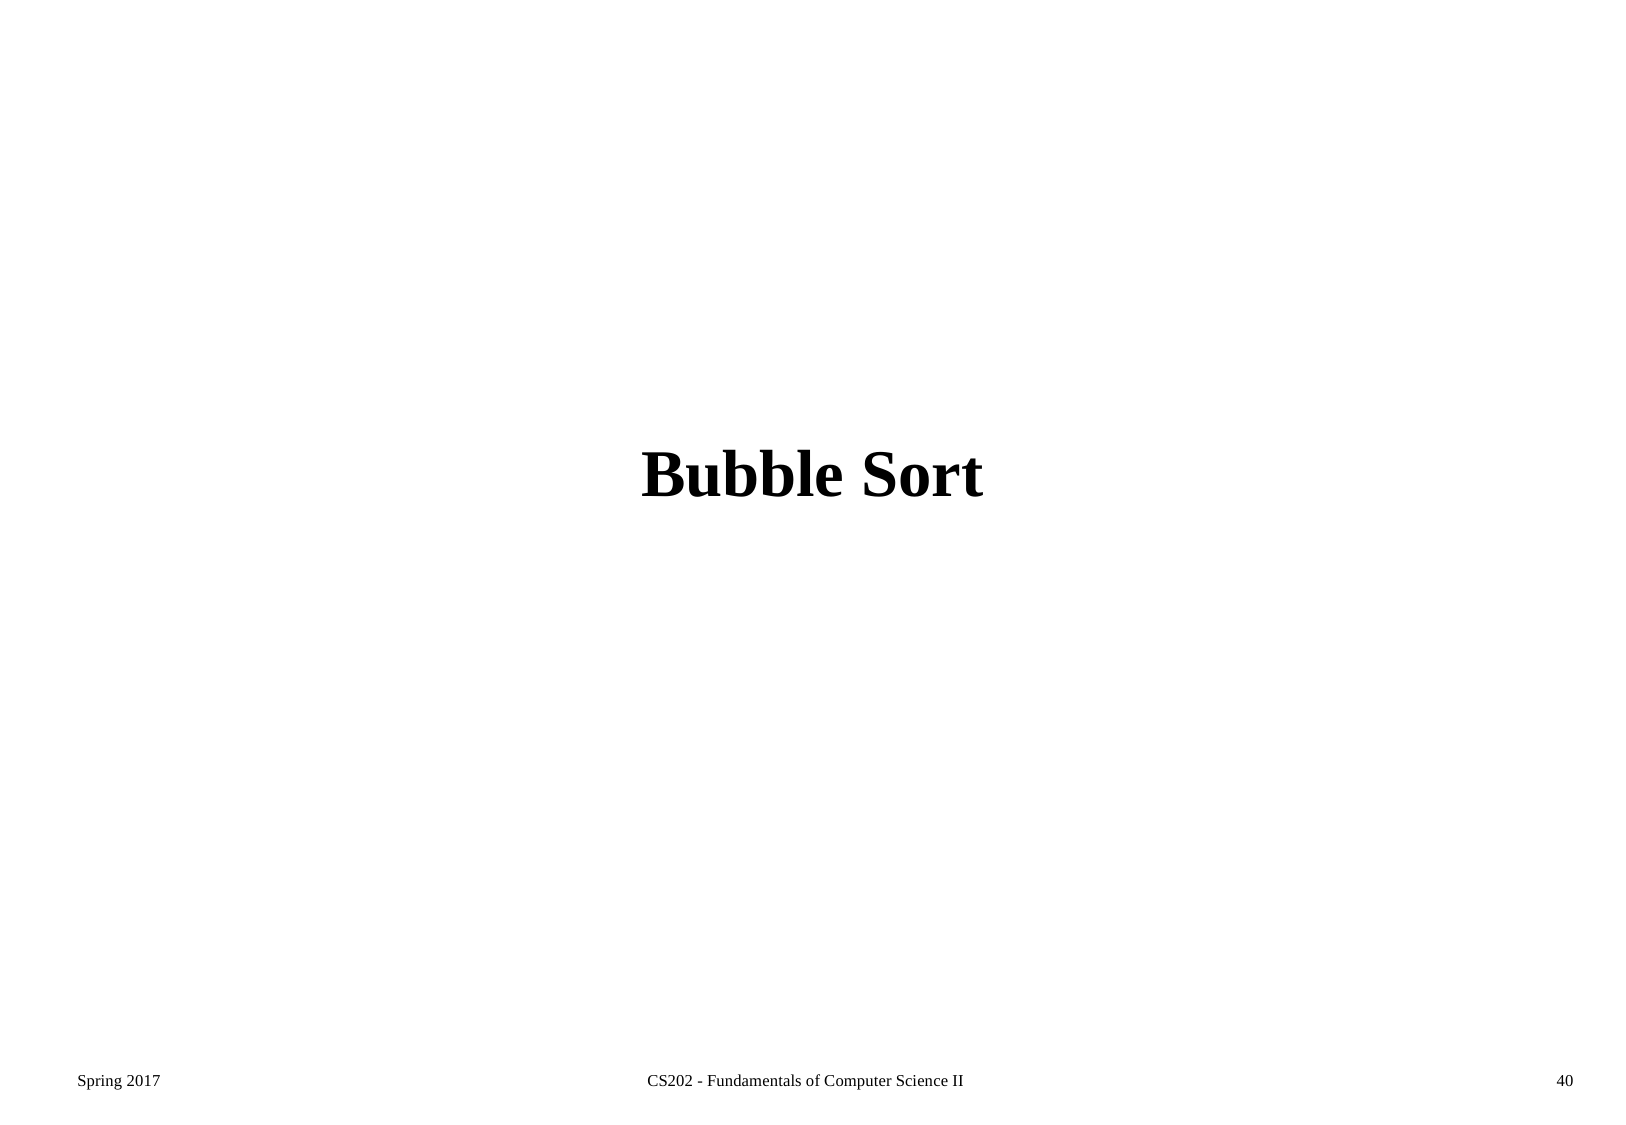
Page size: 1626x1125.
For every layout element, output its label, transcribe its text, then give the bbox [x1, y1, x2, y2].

footer CS202 - Fundamentals of Computer Science II [500, 1062, 1111, 1101]
slide_number 40 [1249, 1062, 1589, 1101]
title Bubble Sort [121, 349, 1504, 591]
slide_number Spring 2017 [62, 1062, 402, 1101]
